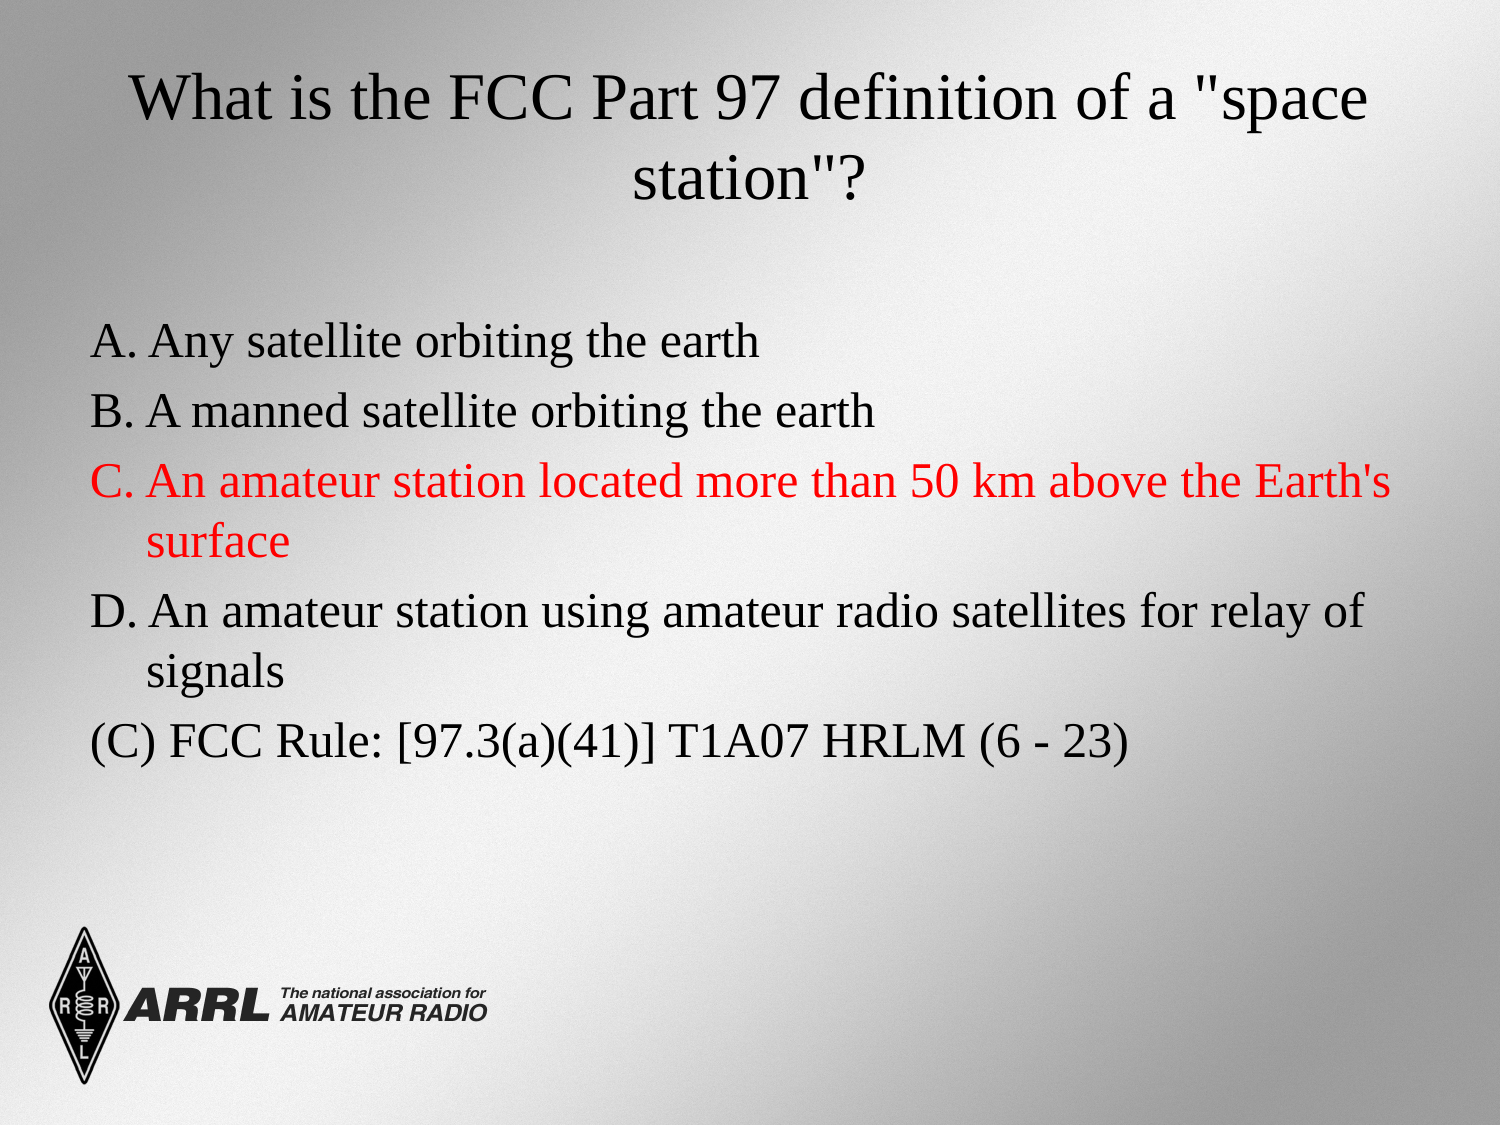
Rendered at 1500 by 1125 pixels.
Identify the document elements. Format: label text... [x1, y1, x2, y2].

list A. Any satellite orbiting the earth B. A manned satellite orbiting the earth C. An amateur station located more than 50 km above the Earth's surface D. An amateur station using amateur radio satellites for relay of signals (C) FCC Rule: [97.3(a)(41)] T1A07 HRLM (6 - 23) [75, 299, 1425, 1005]
picture [0, 0, 1500, 1125]
title What is the FCC Part 97 definition of a "space station"? [75, 45, 1425, 233]
